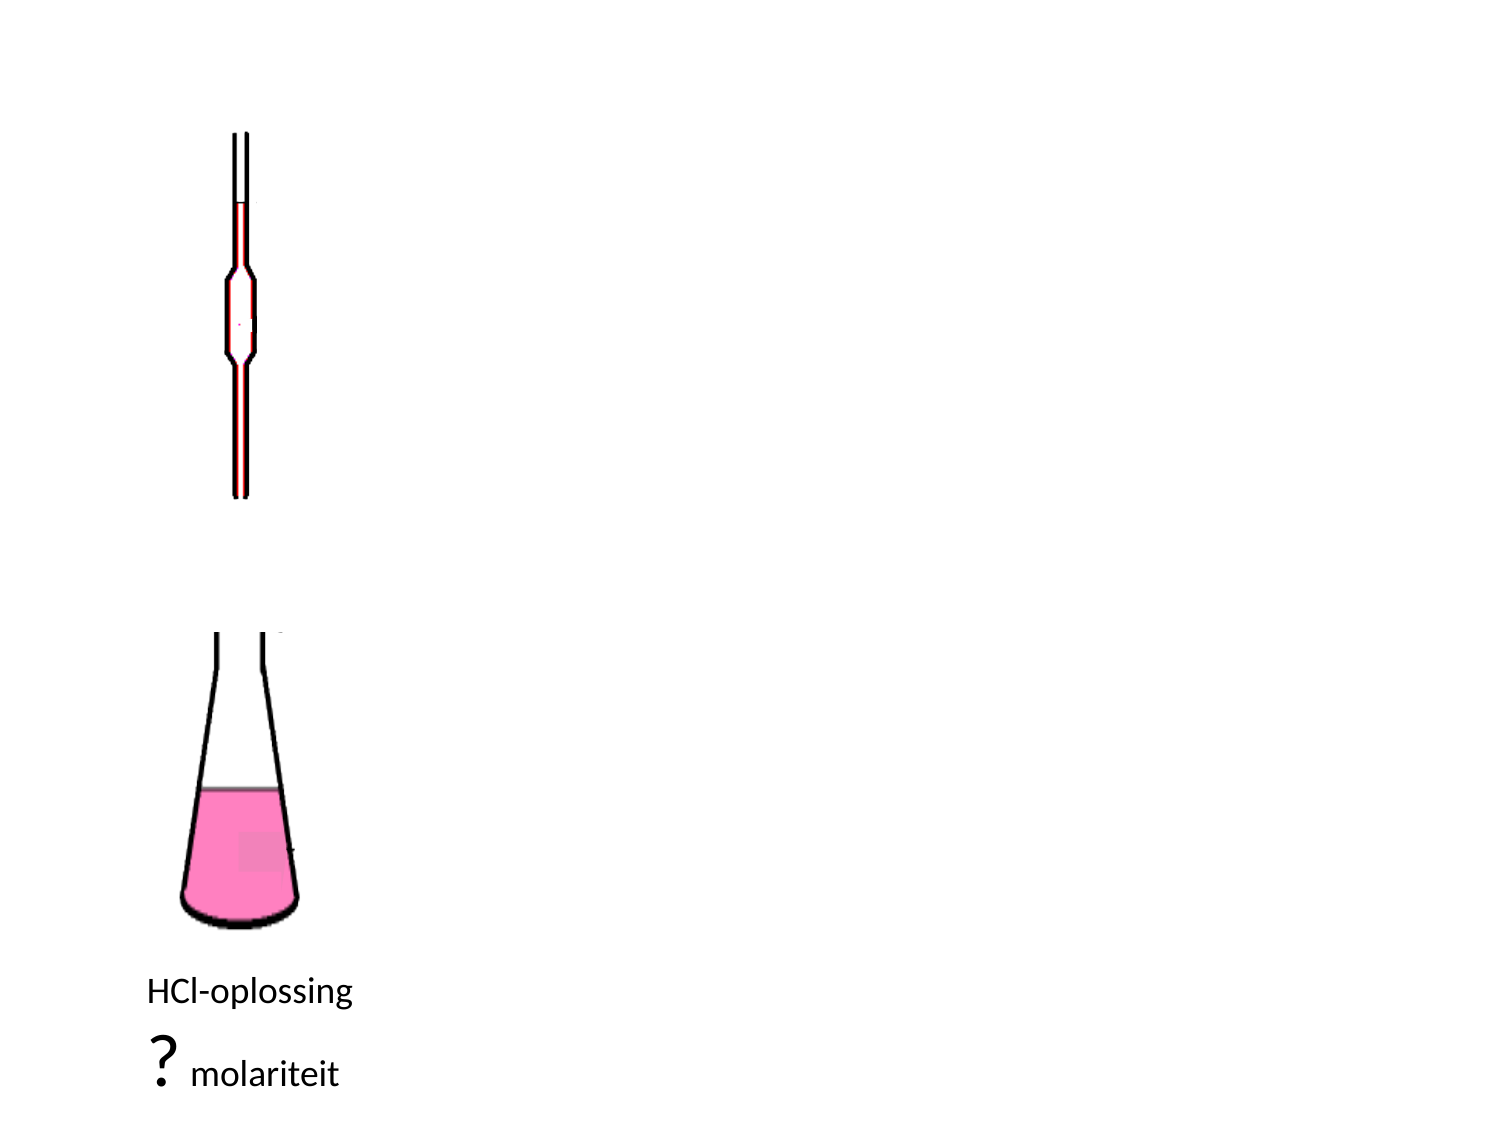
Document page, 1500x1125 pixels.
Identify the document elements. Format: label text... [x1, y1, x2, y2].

text_box HCl-oplossing ? molariteit [81, 958, 432, 1109]
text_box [215, 116, 257, 548]
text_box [175, 632, 319, 959]
